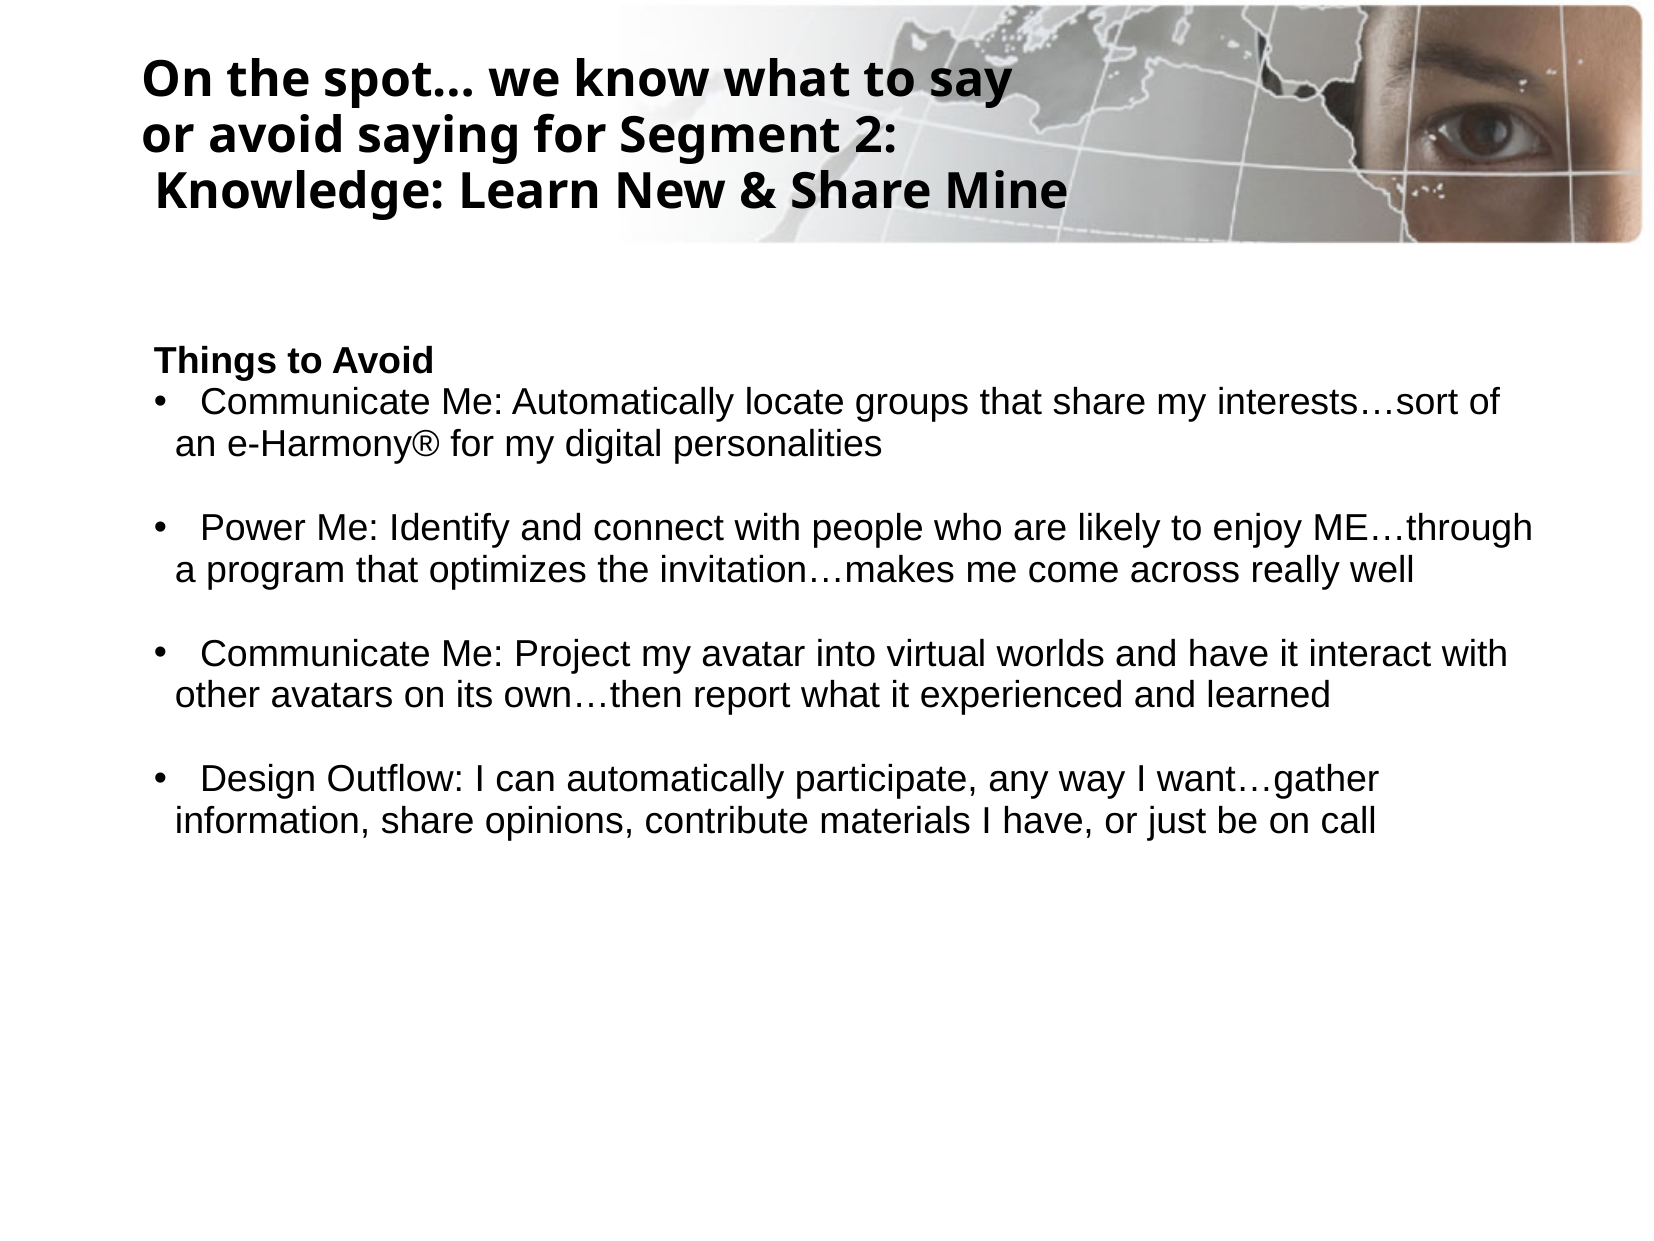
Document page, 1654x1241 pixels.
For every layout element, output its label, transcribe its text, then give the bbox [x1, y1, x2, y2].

text_box Things to Avoid Communicate Me: Automatically locate groups that share my interests…sort of an e-Harmony® for my digital personalities Power Me: Identify and connect with people who are likely to enjoy ME…through a program that optimizes the invitation…makes me come across really well Communicate Me: Project my avatar into virtual worlds and have it interact with other avatars on its own…then report what it experienced and learned Design Outflow: I can automatically participate, any way I want…gather information, share opinions, contribute materials I have, or just be on call [139, 332, 1565, 849]
text_box On the spot… we know what to say or avoid saying for Segment 2: Knowledge: Learn New & Share Mine [126, 45, 1241, 227]
picture [0, 0, 1654, 1241]
